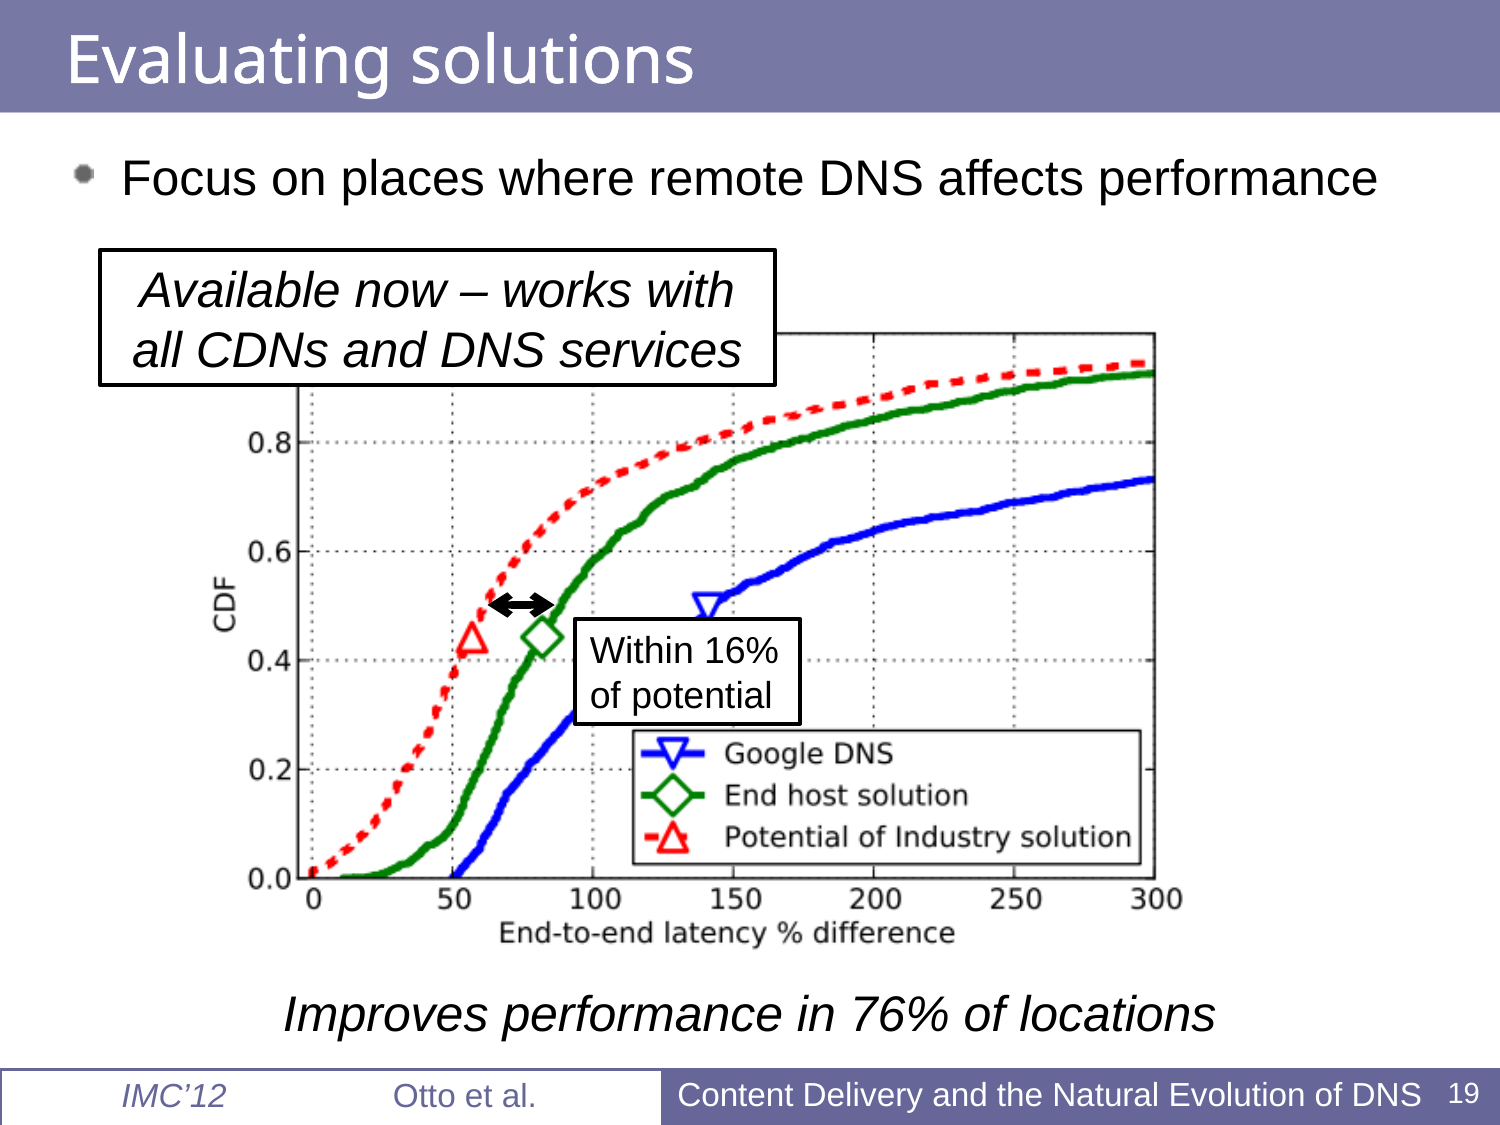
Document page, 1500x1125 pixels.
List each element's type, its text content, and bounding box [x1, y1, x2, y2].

picture [197, 305, 1193, 963]
text_box Available now – works with all CDNs and DNS services [99, 249, 775, 385]
list Focus on places where remote DNS affects performance [49, 137, 1451, 413]
picture [65, 160, 94, 189]
text_box Improves performance in 76% of locations [262, 974, 1238, 1049]
title Evaluating solutions [49, 12, 1451, 101]
